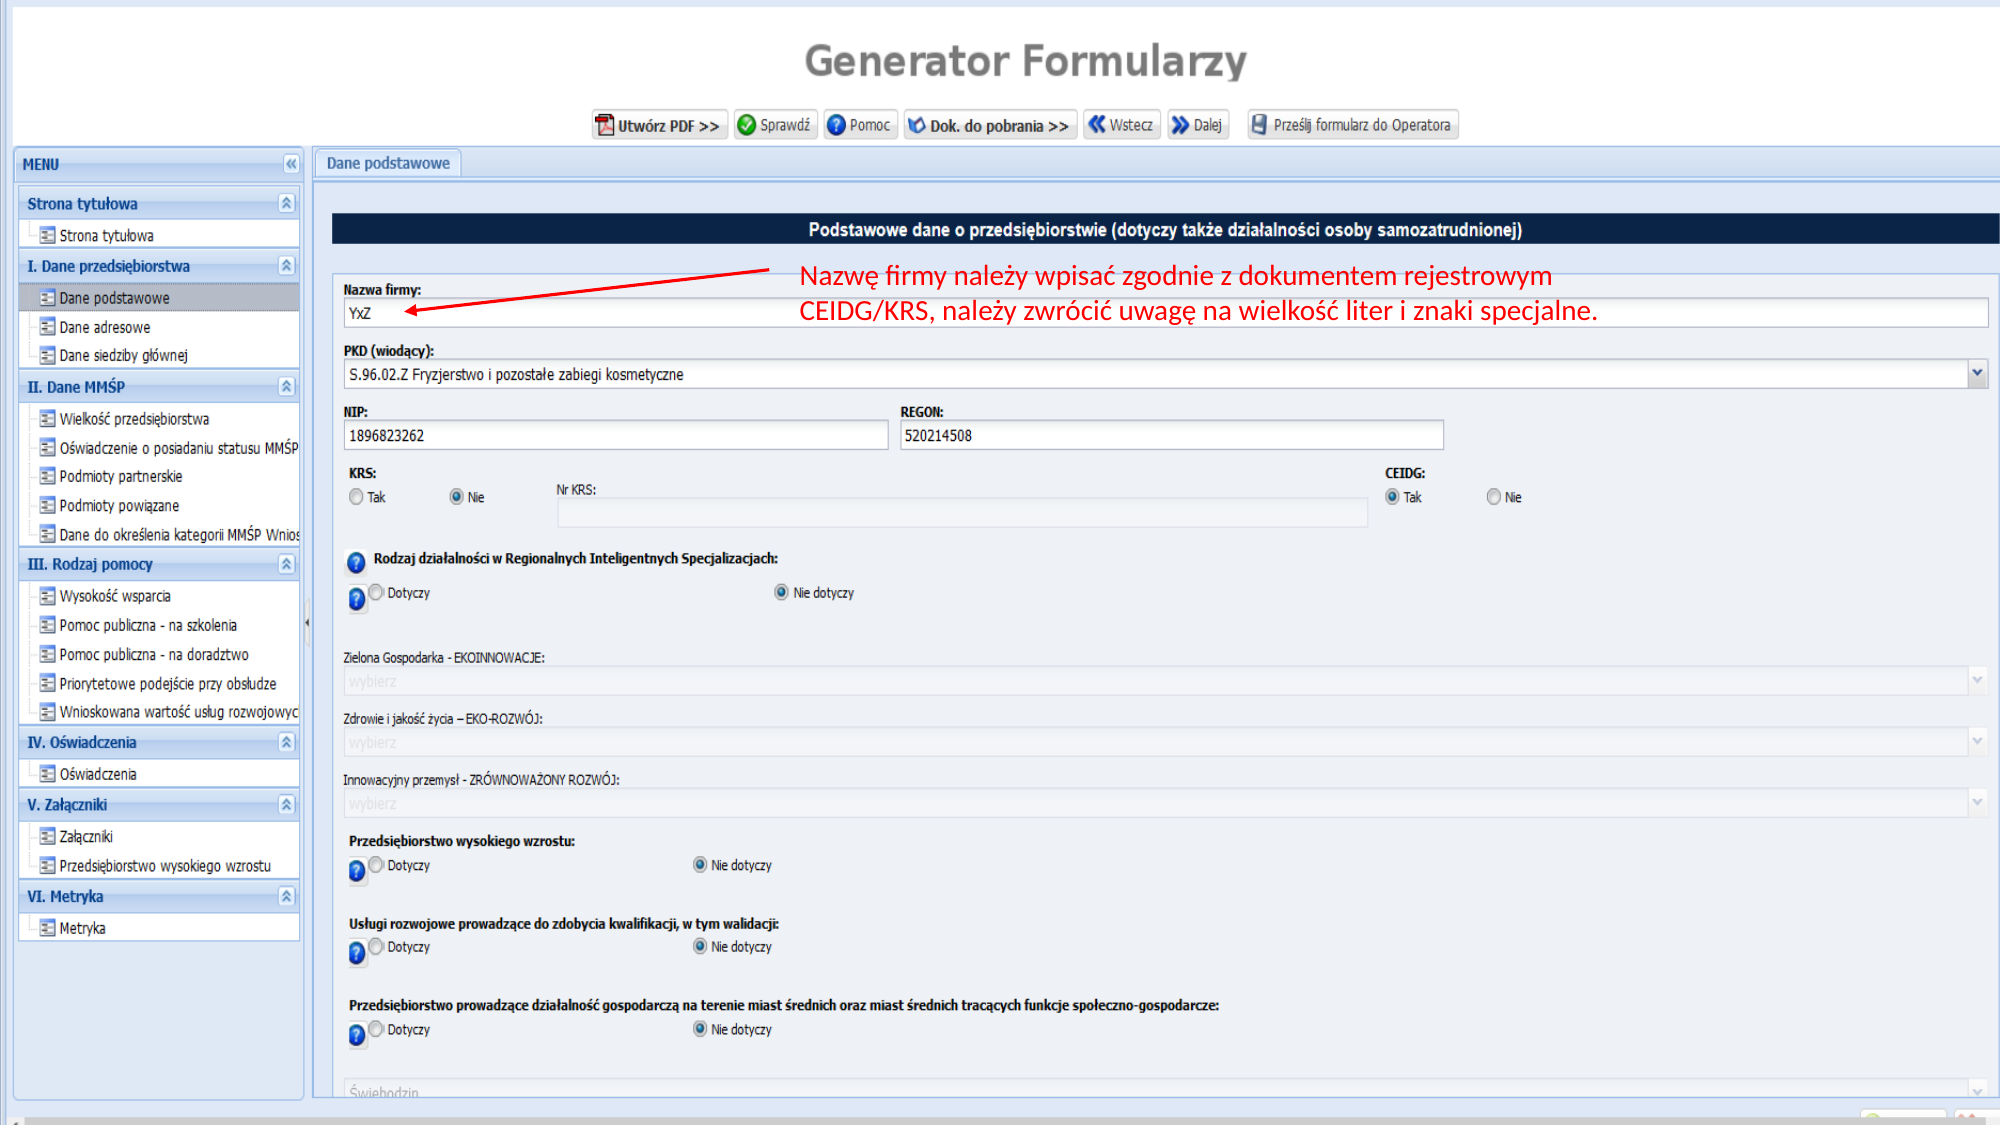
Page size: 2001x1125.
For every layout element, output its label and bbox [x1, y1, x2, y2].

text_box [404, 269, 770, 312]
picture [0, 0, 2000, 1125]
